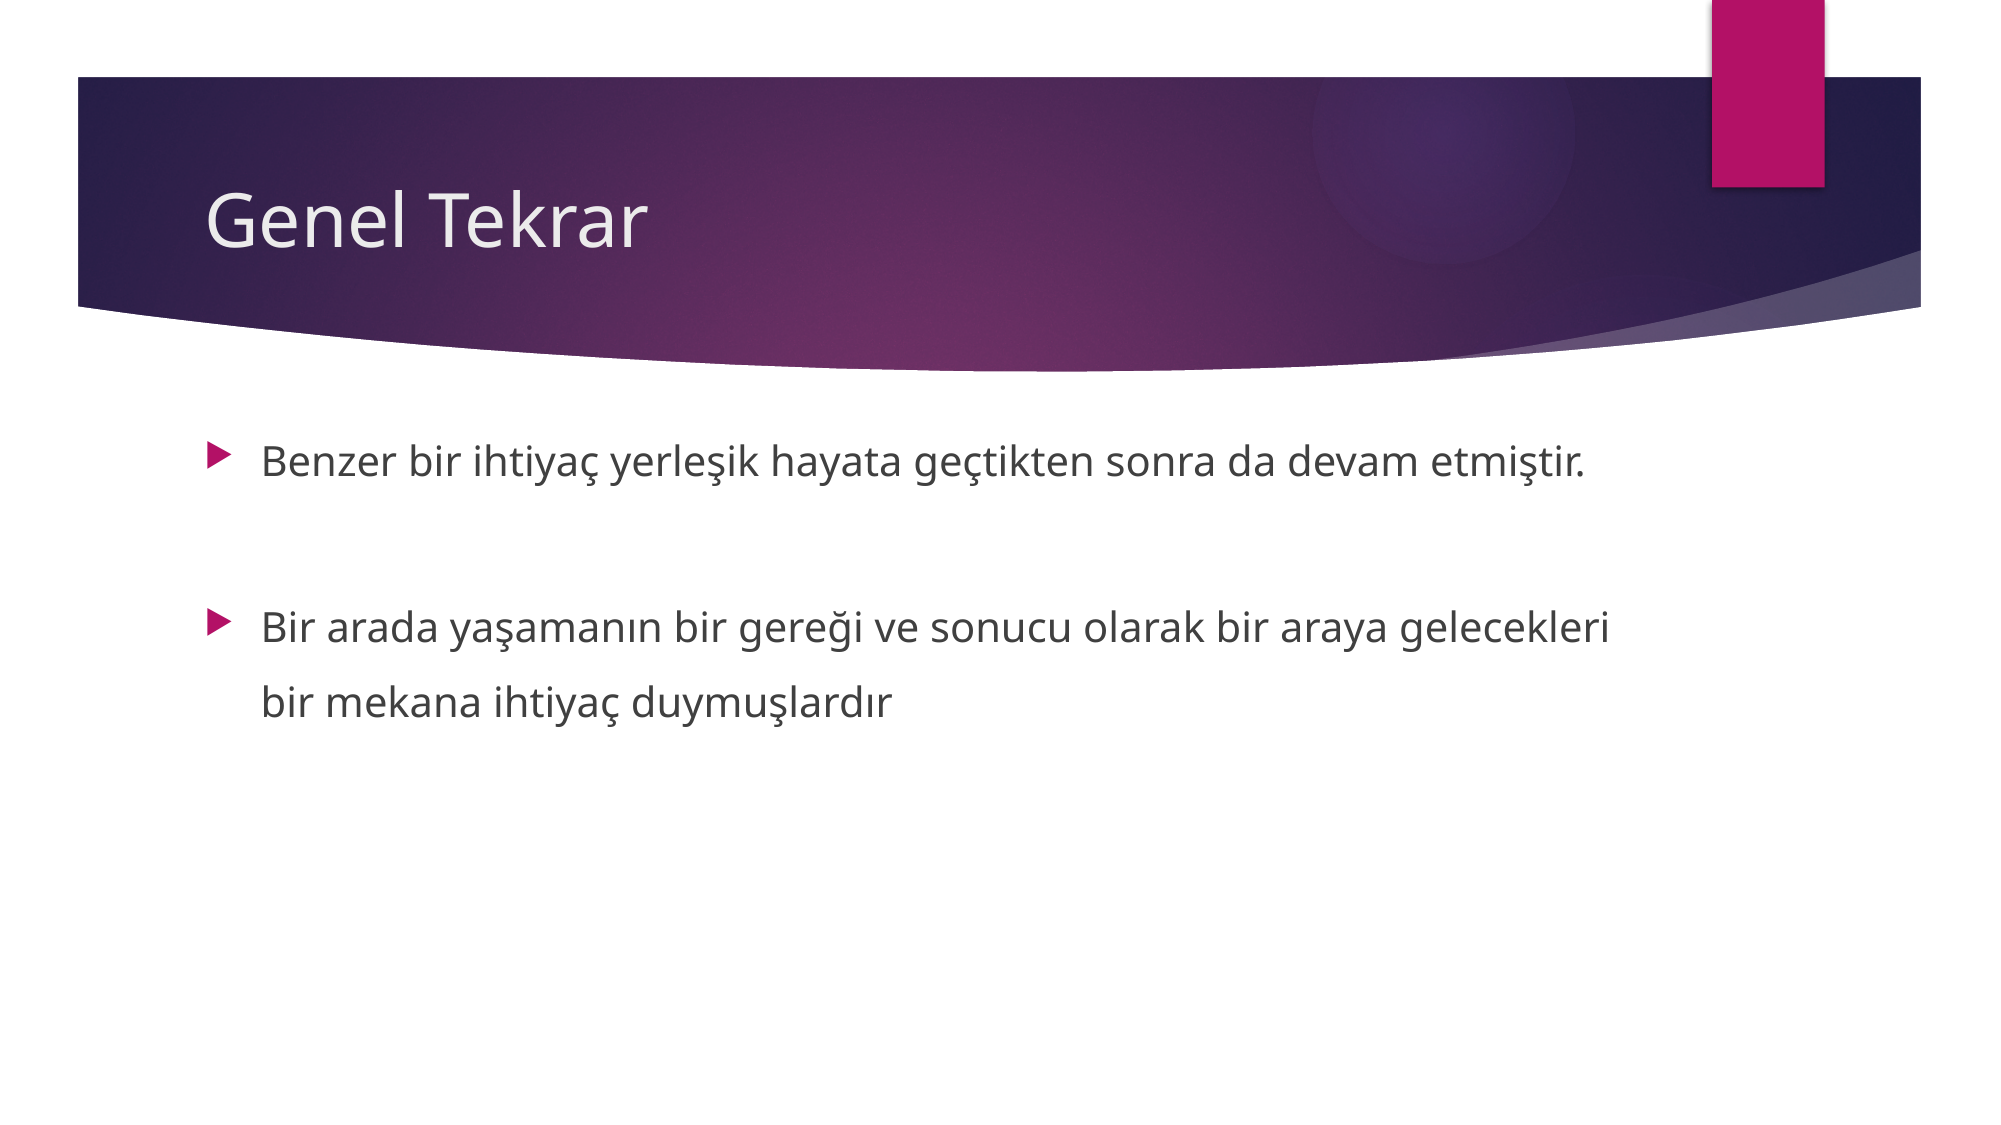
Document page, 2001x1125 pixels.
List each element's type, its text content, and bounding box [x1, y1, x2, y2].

title Genel Tekrar [189, 159, 1627, 276]
list Benzer bir ihtiyaç yerleşik hayata geçtikten sonra da devam etmiştir. Bir arada yaşamanın bir gereği ve sonucu olarak bir araya gelecekleri bir mekana ihtiyaç duymuşlardır [189, 427, 1638, 988]
